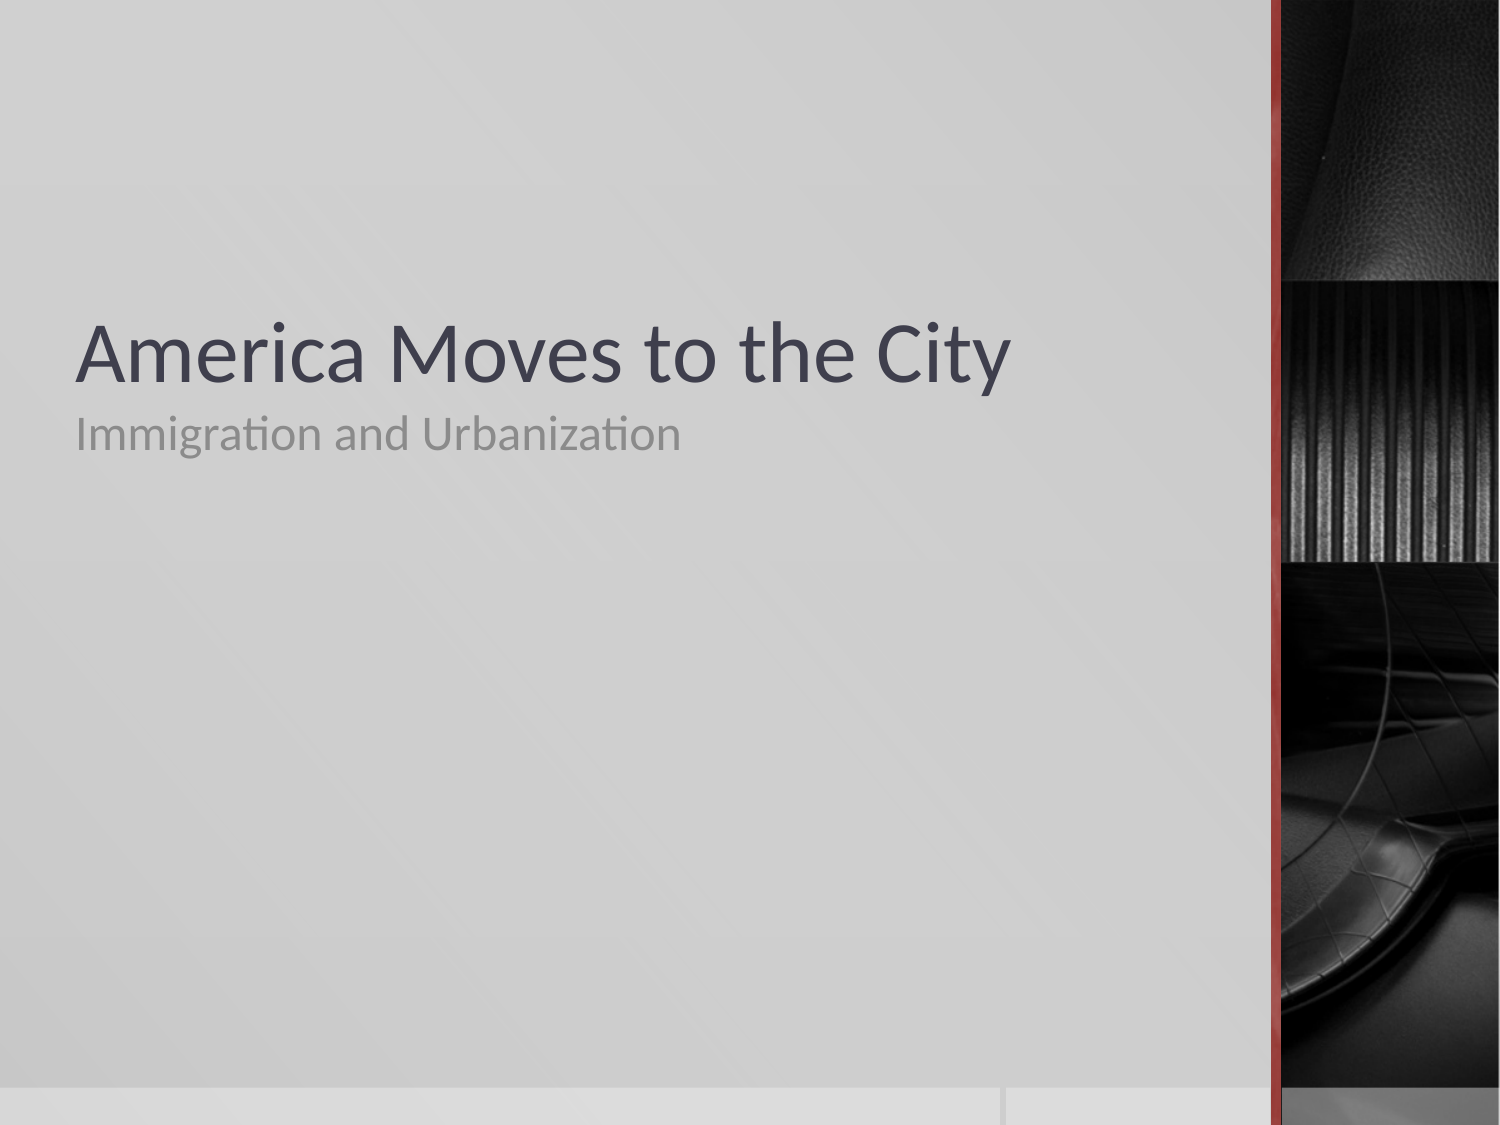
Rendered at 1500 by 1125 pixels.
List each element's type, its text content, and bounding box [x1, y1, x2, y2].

title America Moves to the City [74, 224, 1188, 399]
picture [1281, 0, 1500, 1087]
subtitle Immigration and Urbanization [74, 399, 1188, 526]
